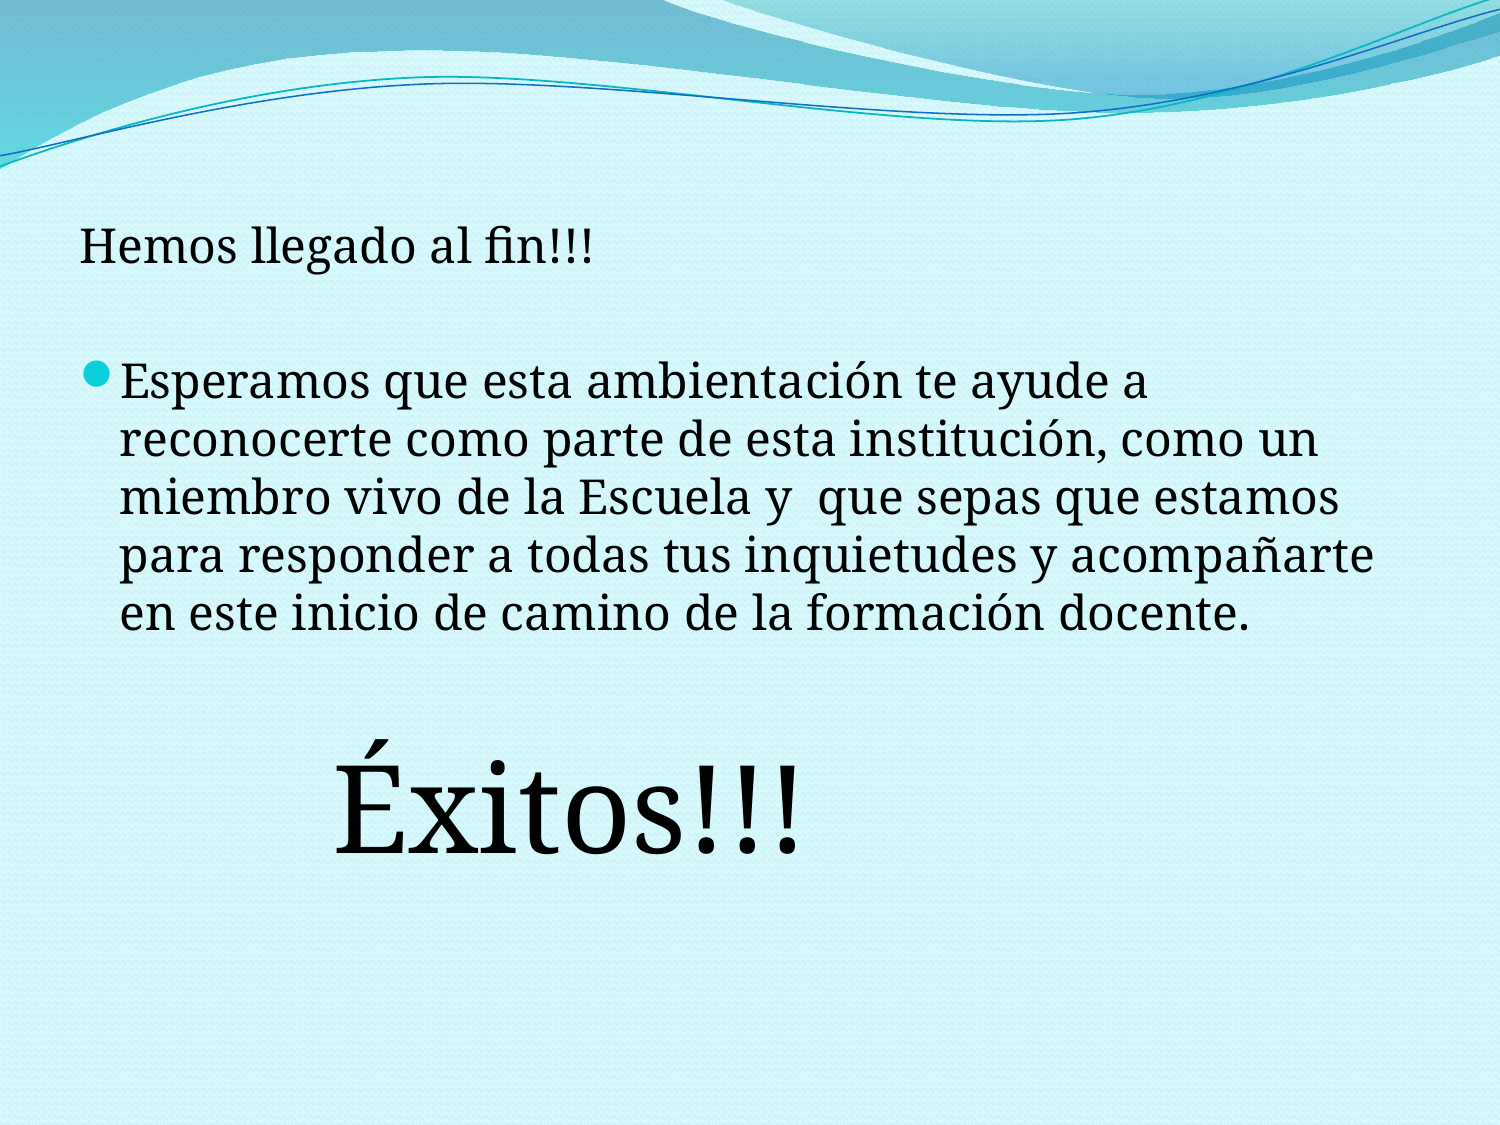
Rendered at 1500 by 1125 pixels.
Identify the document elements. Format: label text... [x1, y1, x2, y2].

list Hemos llegado al fin!!! Esperamos que esta ambientación te ayude a reconocerte como parte de esta institución, como un miembro vivo de la Escuela y que sepas que estamos para responder a todas tus inquietudes y acompañarte en este inicio de camino de la formación docente. Éxitos!!! [64, 208, 1415, 929]
